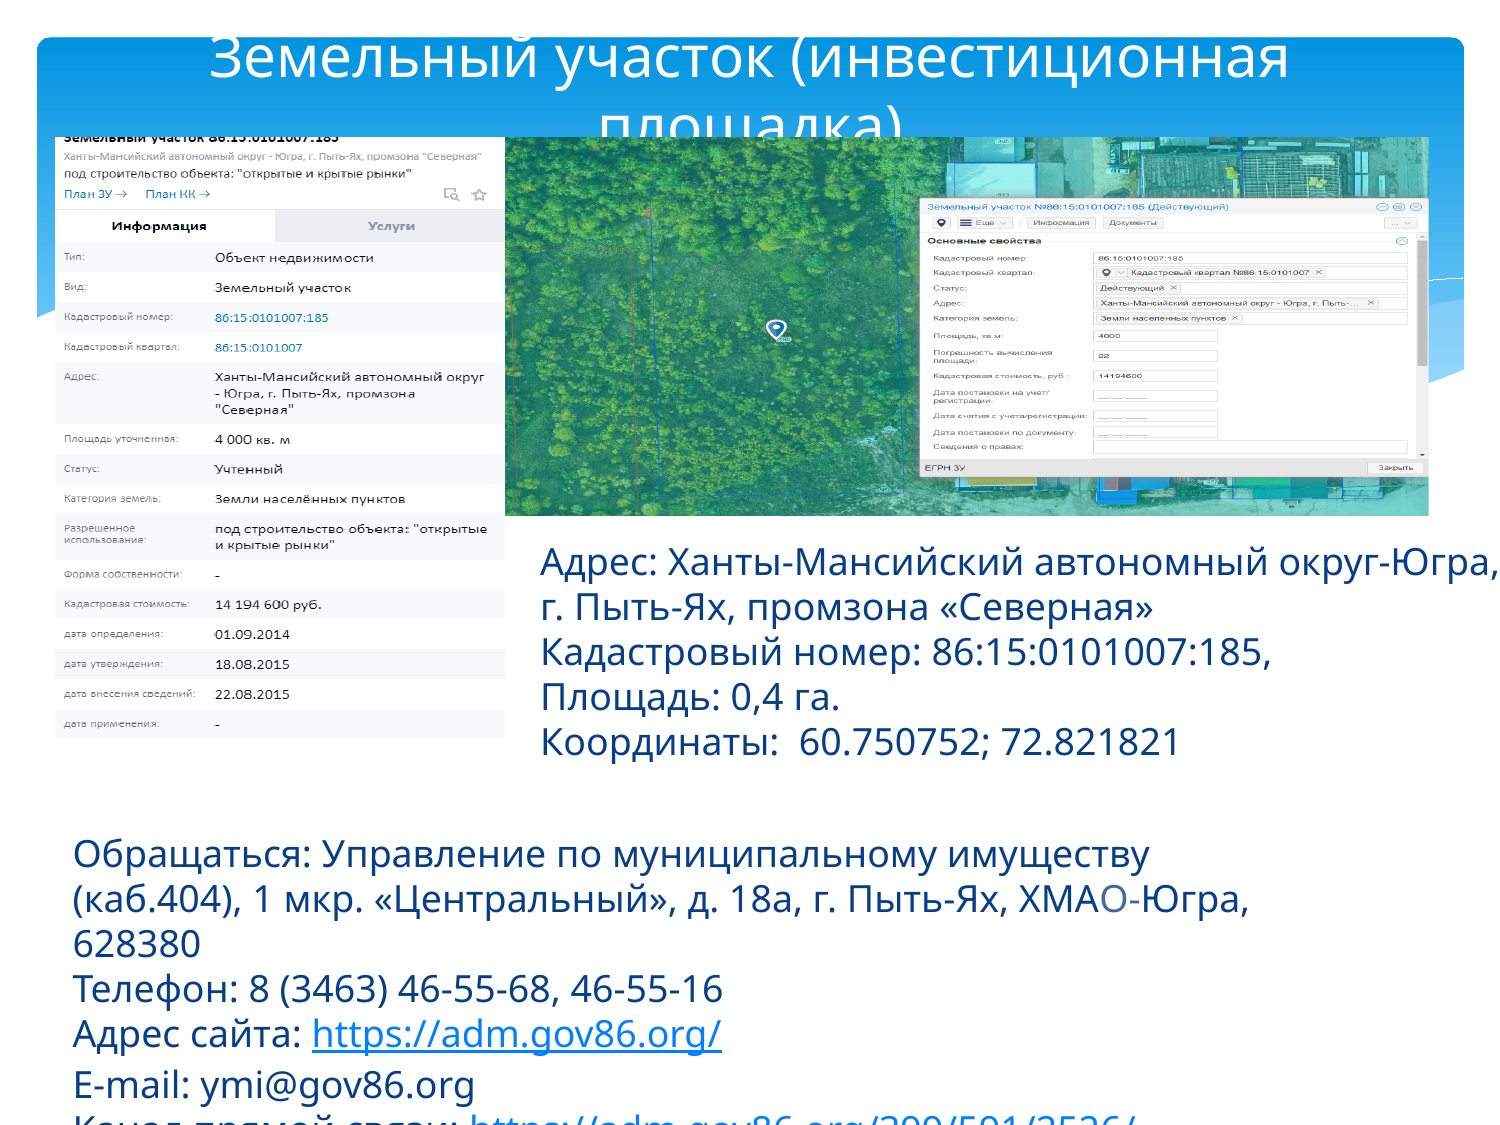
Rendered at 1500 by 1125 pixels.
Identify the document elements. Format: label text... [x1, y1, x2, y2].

title Земельный участок (инвестиционная площадка) [75, 16, 1425, 135]
text_box Адрес: Ханты-Мансийский автономный округ-Югра, г. Пыть-Ях, промзона «Северная» Кадастровый номер: 86:15:0101007:185, Площадь: 0,4 га. Координаты: 60.750752; 72.821821 [525, 531, 1500, 771]
picture [55, 137, 505, 741]
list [506, 137, 1429, 516]
text_box Обращаться: Управление по муниципальному имуществу (каб.404), 1 мкр. «Центральный», д. 18а, г. Пыть-Ях, ХМАО-Югра, 628380 Телефон: 8 (3463) 46-55-68, 46-55-16 Адрес сайта: https://adm.gov86.org/ E-mail: ymi@gov86.org Канал прямой связи: https://adm.gov86.org/399/591/2526/ [57, 822, 1304, 1125]
